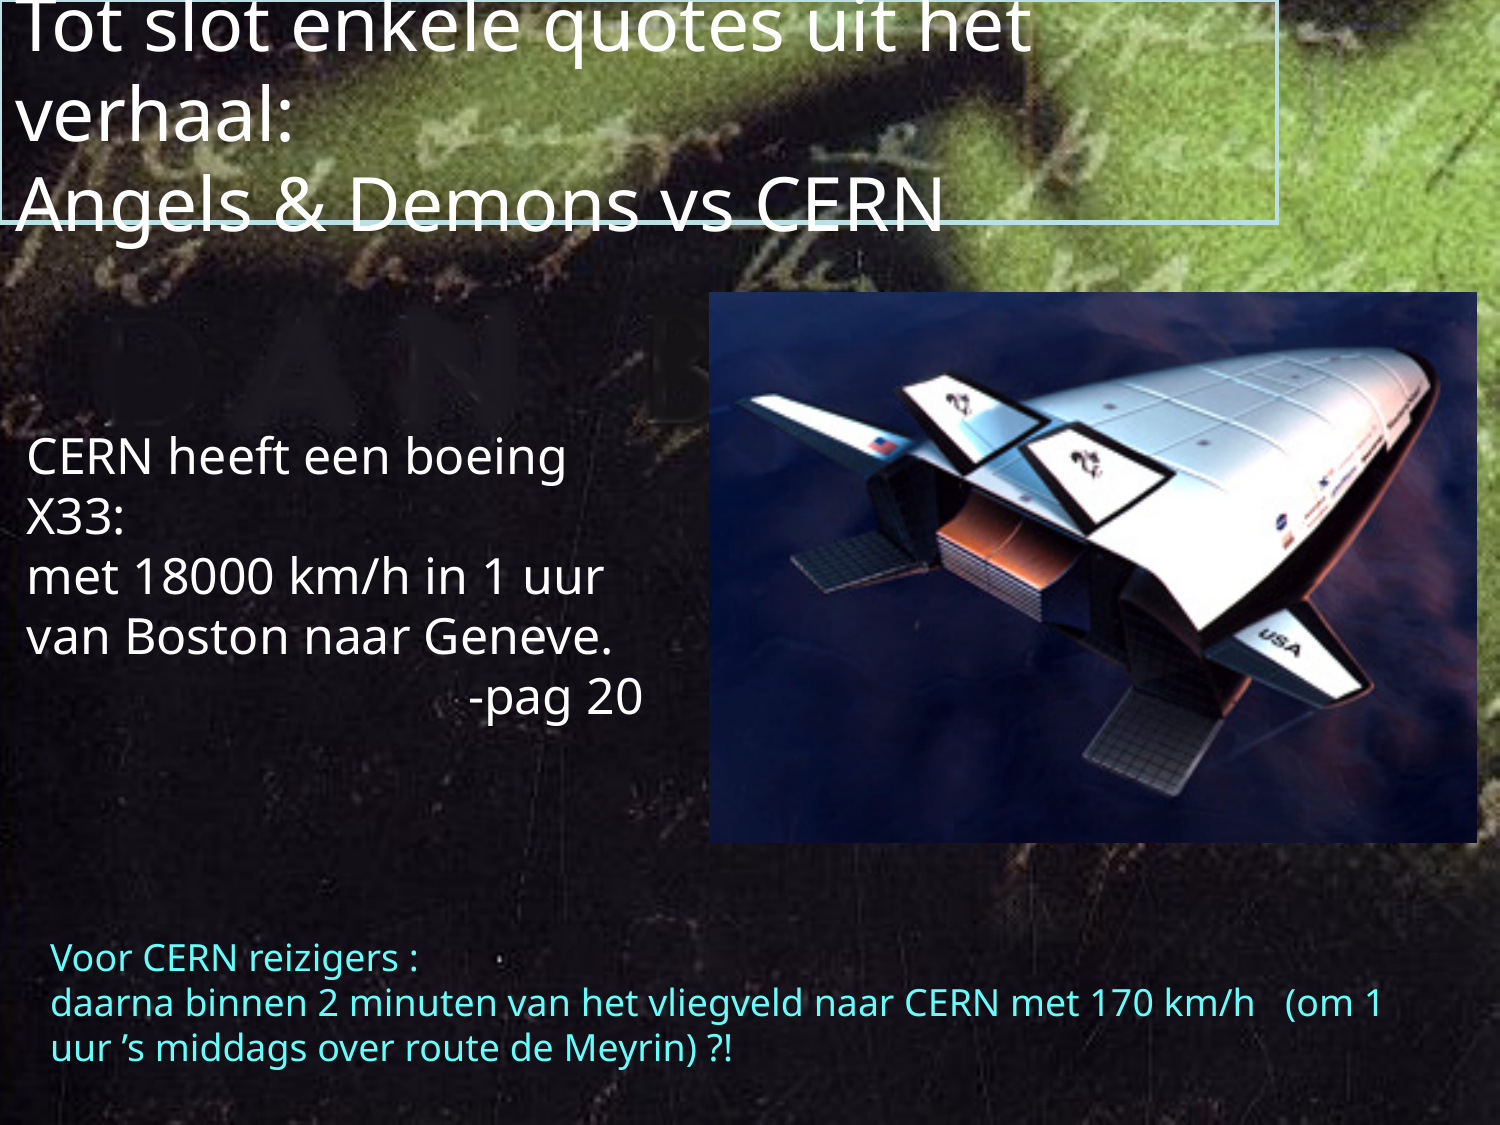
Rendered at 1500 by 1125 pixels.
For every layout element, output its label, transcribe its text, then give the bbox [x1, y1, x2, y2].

text_box Tot slot enkele quotes uit het verhaal: Angels & Demons vs CERN [0, 0, 1278, 223]
picture [0, 0, 1500, 1125]
text_box Voor CERN reizigers : daarna binnen 2 minuten van het vliegveld naar CERN met 170 km/h (om 1 uur ’s middags over route de Meyrin) ?! [35, 926, 1442, 1077]
title CERN heeft een boeing X33: met 18000 km/h in 1 uur van Boston naar Geneve. -pag 20 [11, 445, 703, 704]
